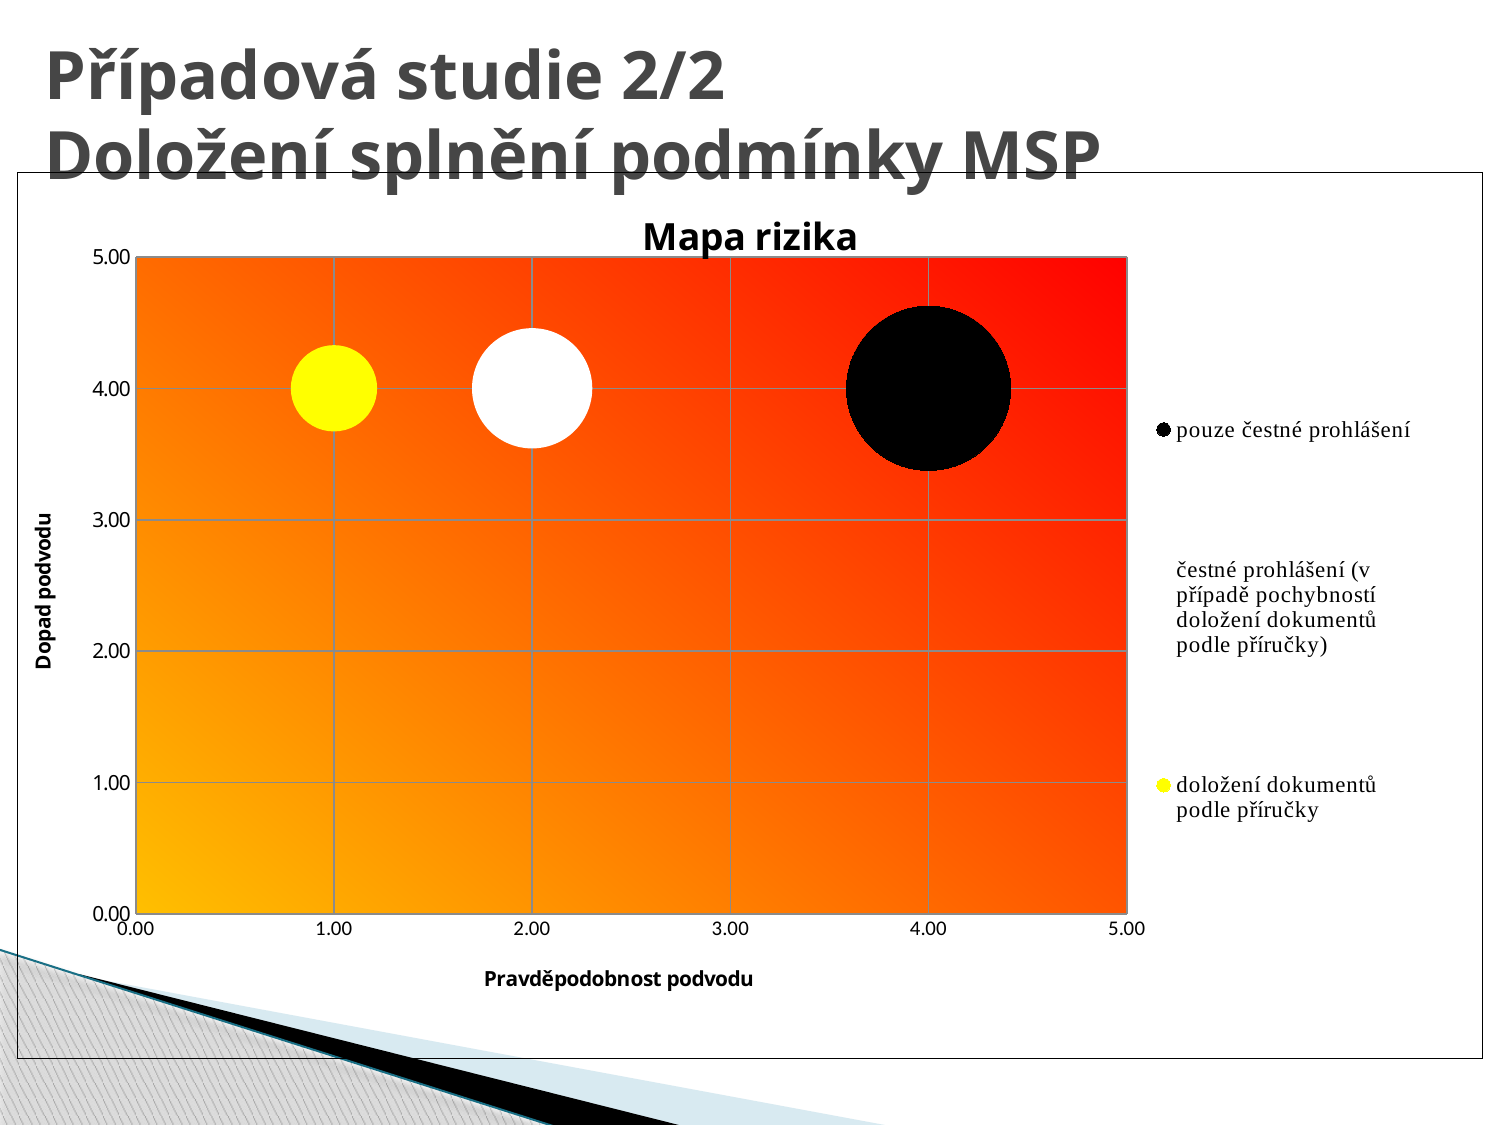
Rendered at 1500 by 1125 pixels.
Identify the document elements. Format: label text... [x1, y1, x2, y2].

chart [17, 172, 1483, 1059]
title Případová studie 2/2 Doložení splnění podmínky MSP [29, 19, 1380, 171]
